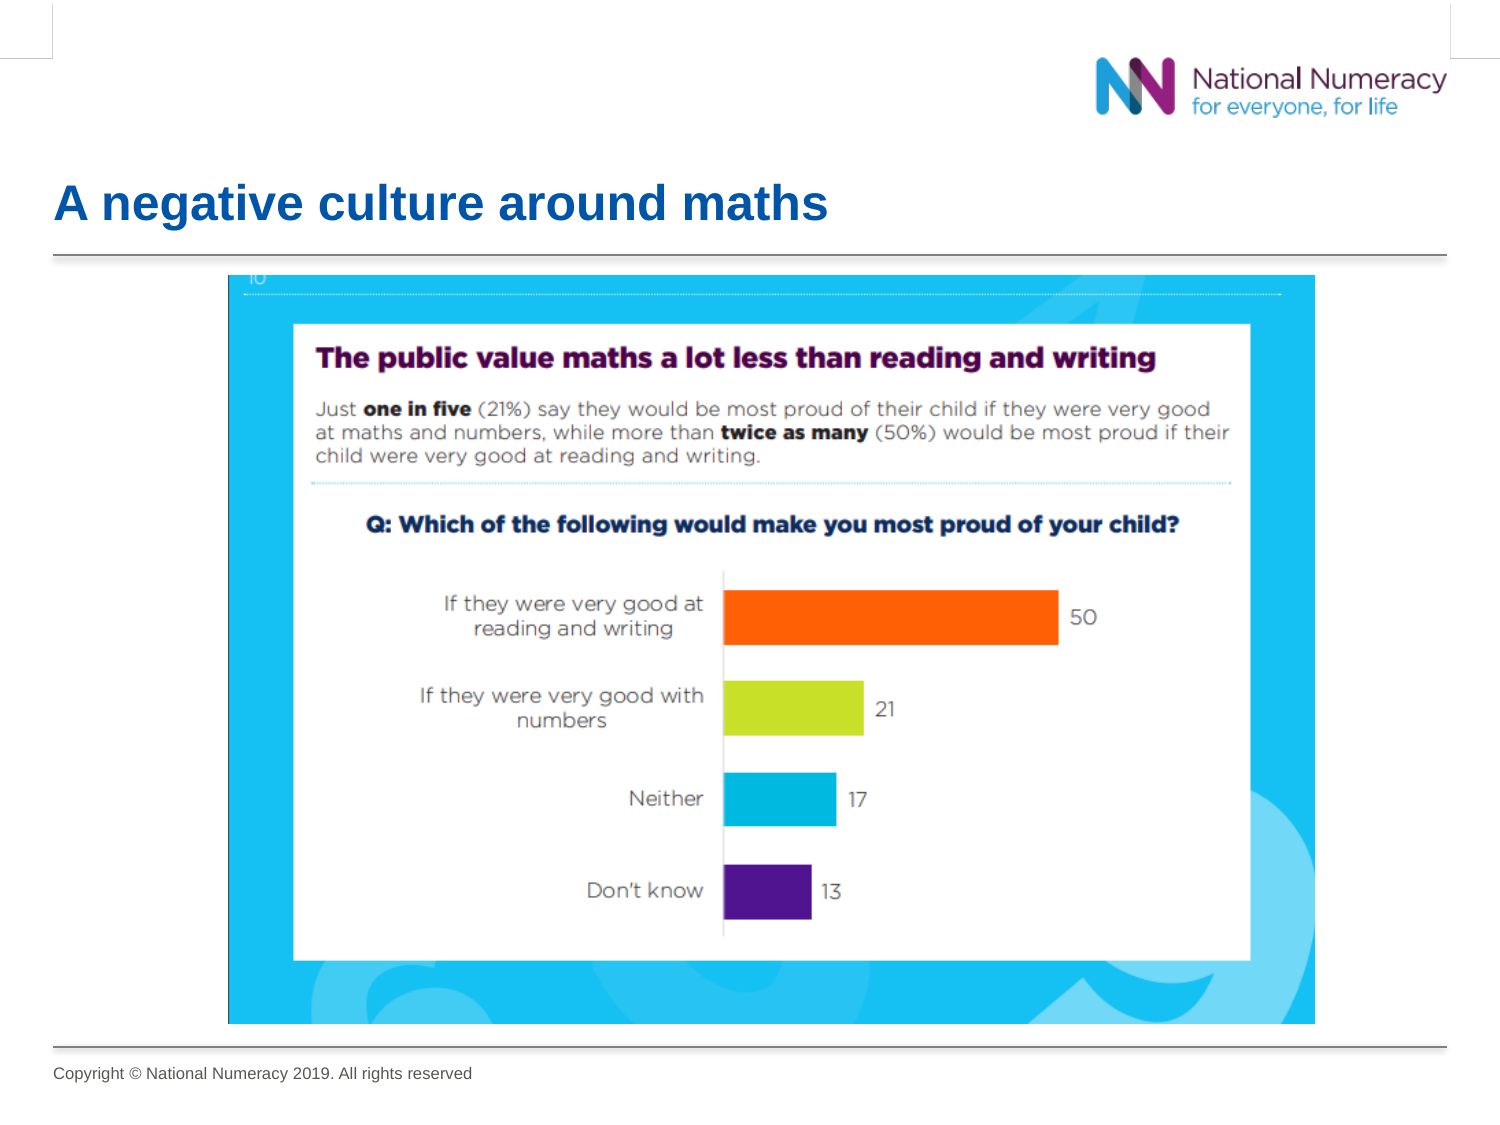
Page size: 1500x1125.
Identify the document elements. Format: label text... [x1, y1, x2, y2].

picture [227, 274, 1316, 1024]
footer Copyright © National Numeracy 2019. All rights reserved [53, 1042, 1000, 1103]
title A negative culture around maths [53, 139, 1500, 232]
